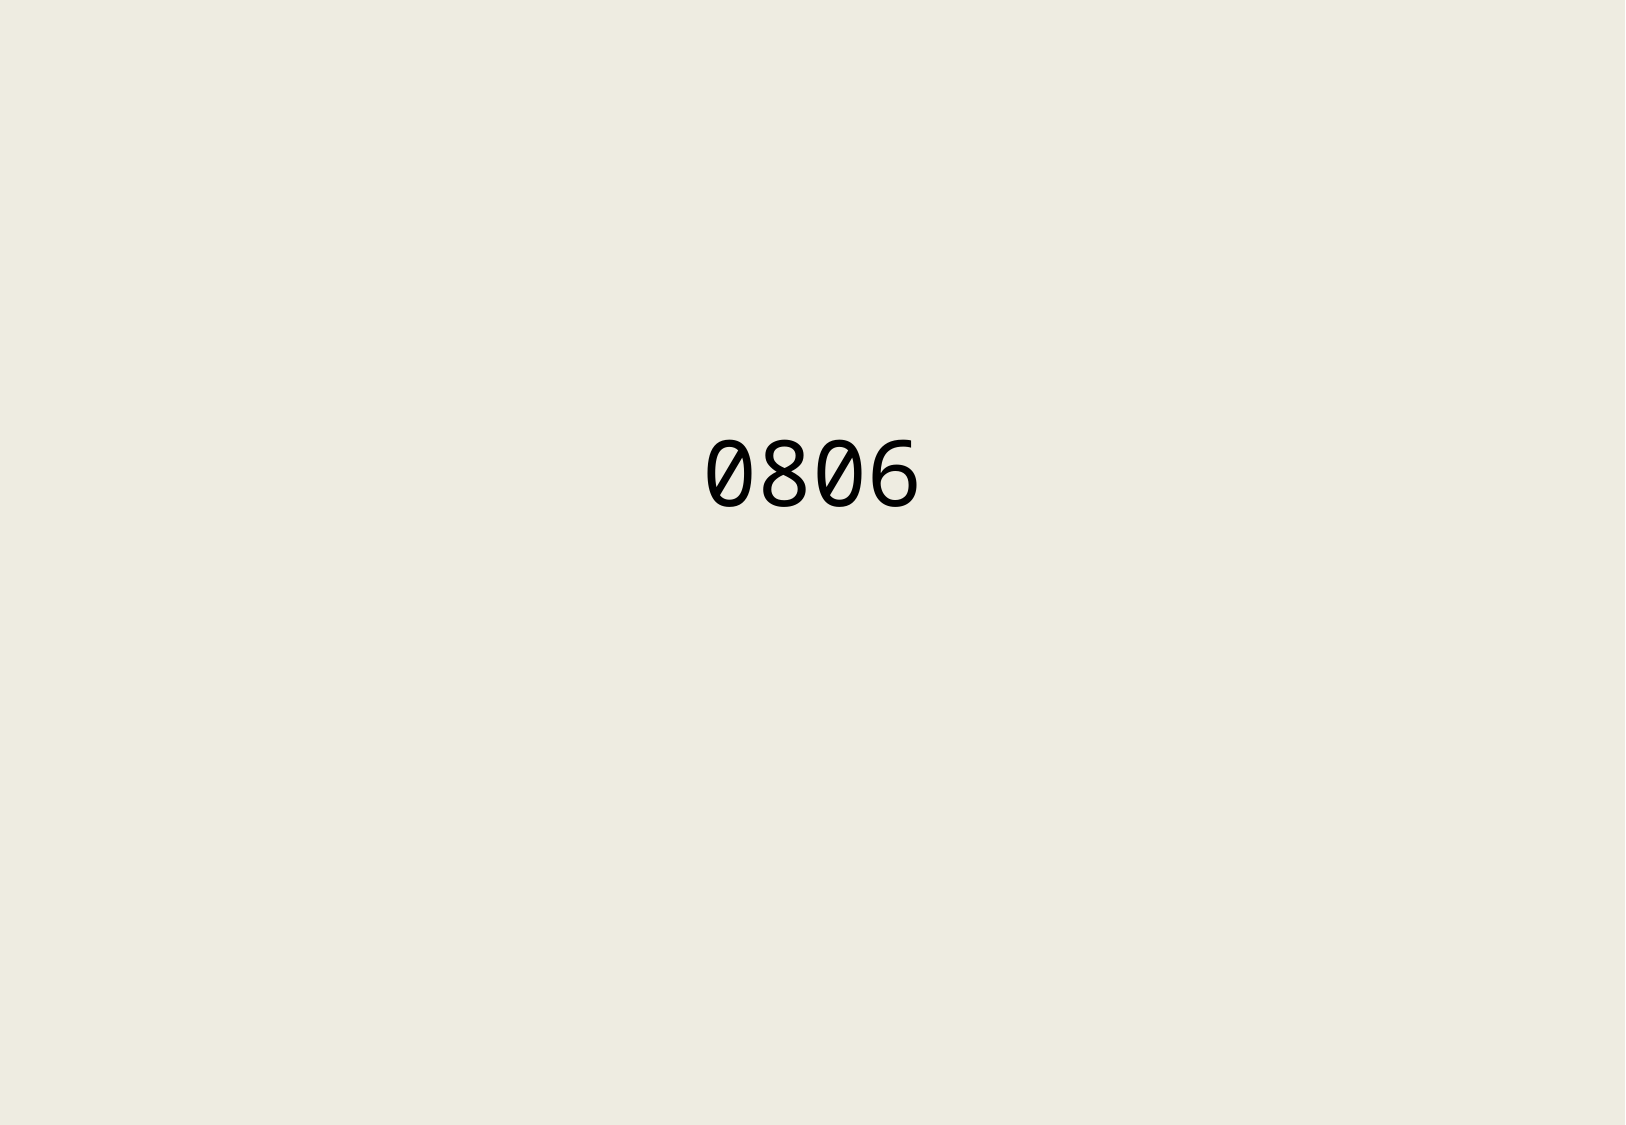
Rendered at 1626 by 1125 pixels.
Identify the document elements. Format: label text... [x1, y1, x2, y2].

title 0806 [121, 349, 1504, 591]
